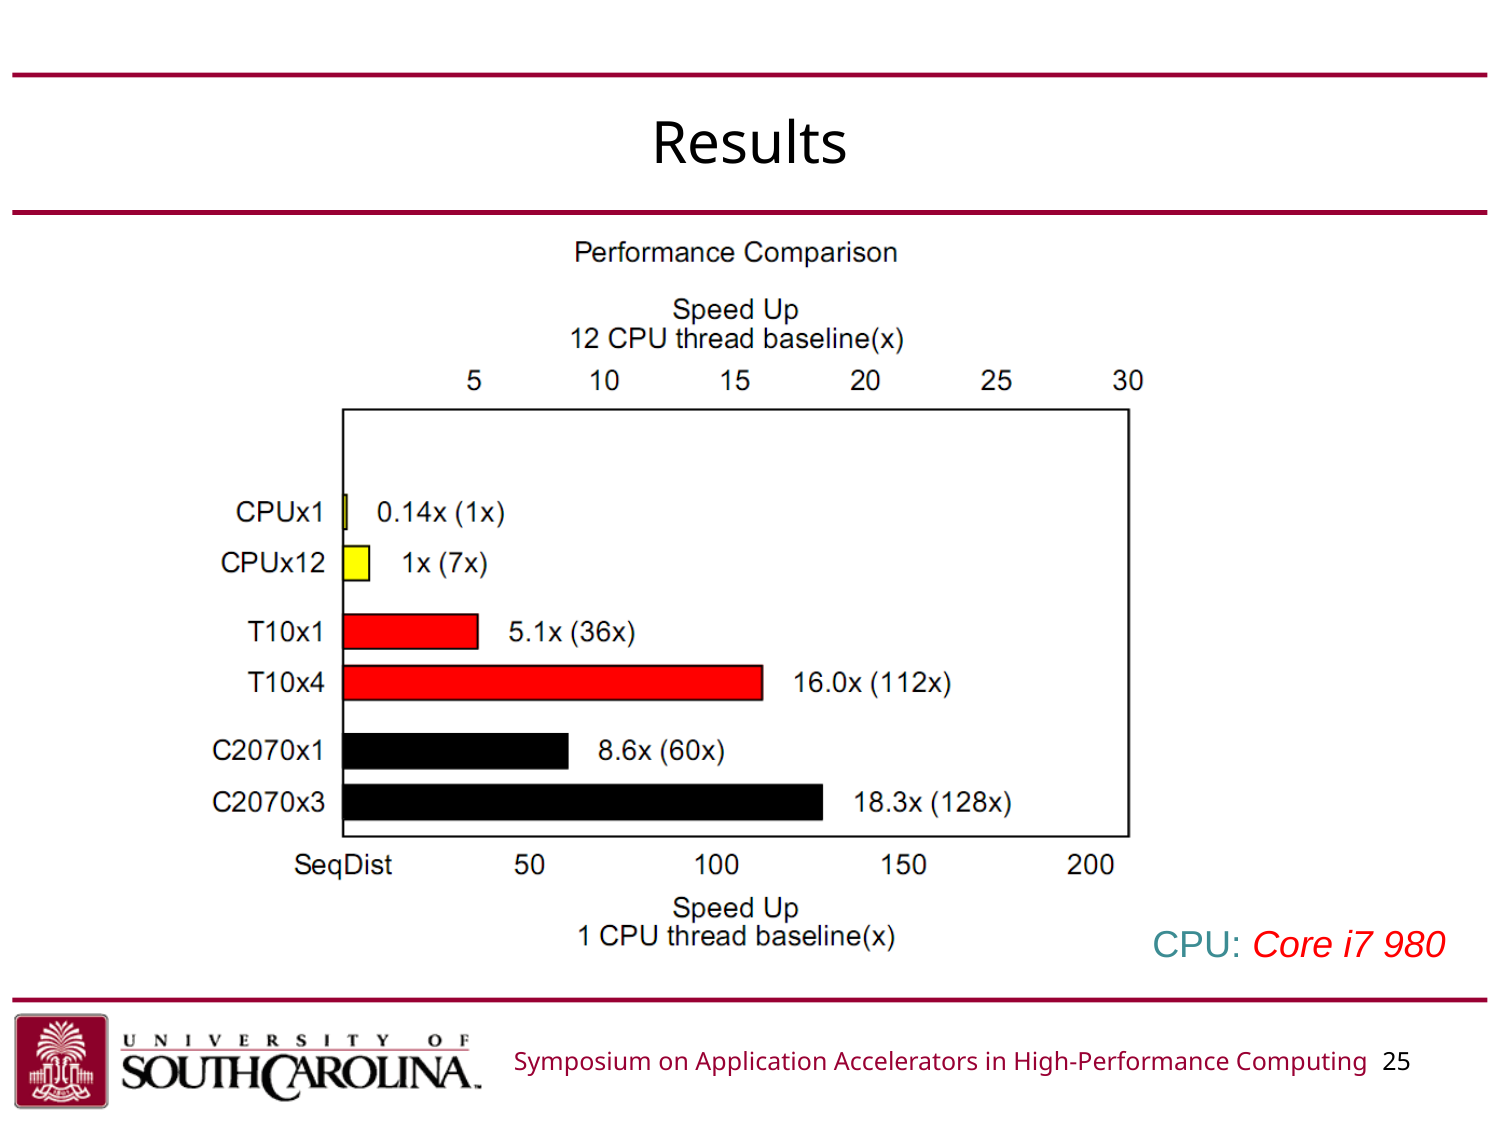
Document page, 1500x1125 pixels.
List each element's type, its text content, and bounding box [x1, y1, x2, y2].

picture [12, 1012, 488, 1112]
picture [174, 237, 1193, 967]
text_box CPU: Core i7 980 [1193, 912, 1475, 973]
title Results [74, 74, 1426, 206]
slide_number Symposium on Application Accelerators in High-Performance Computing 25 [424, 1037, 1500, 1088]
